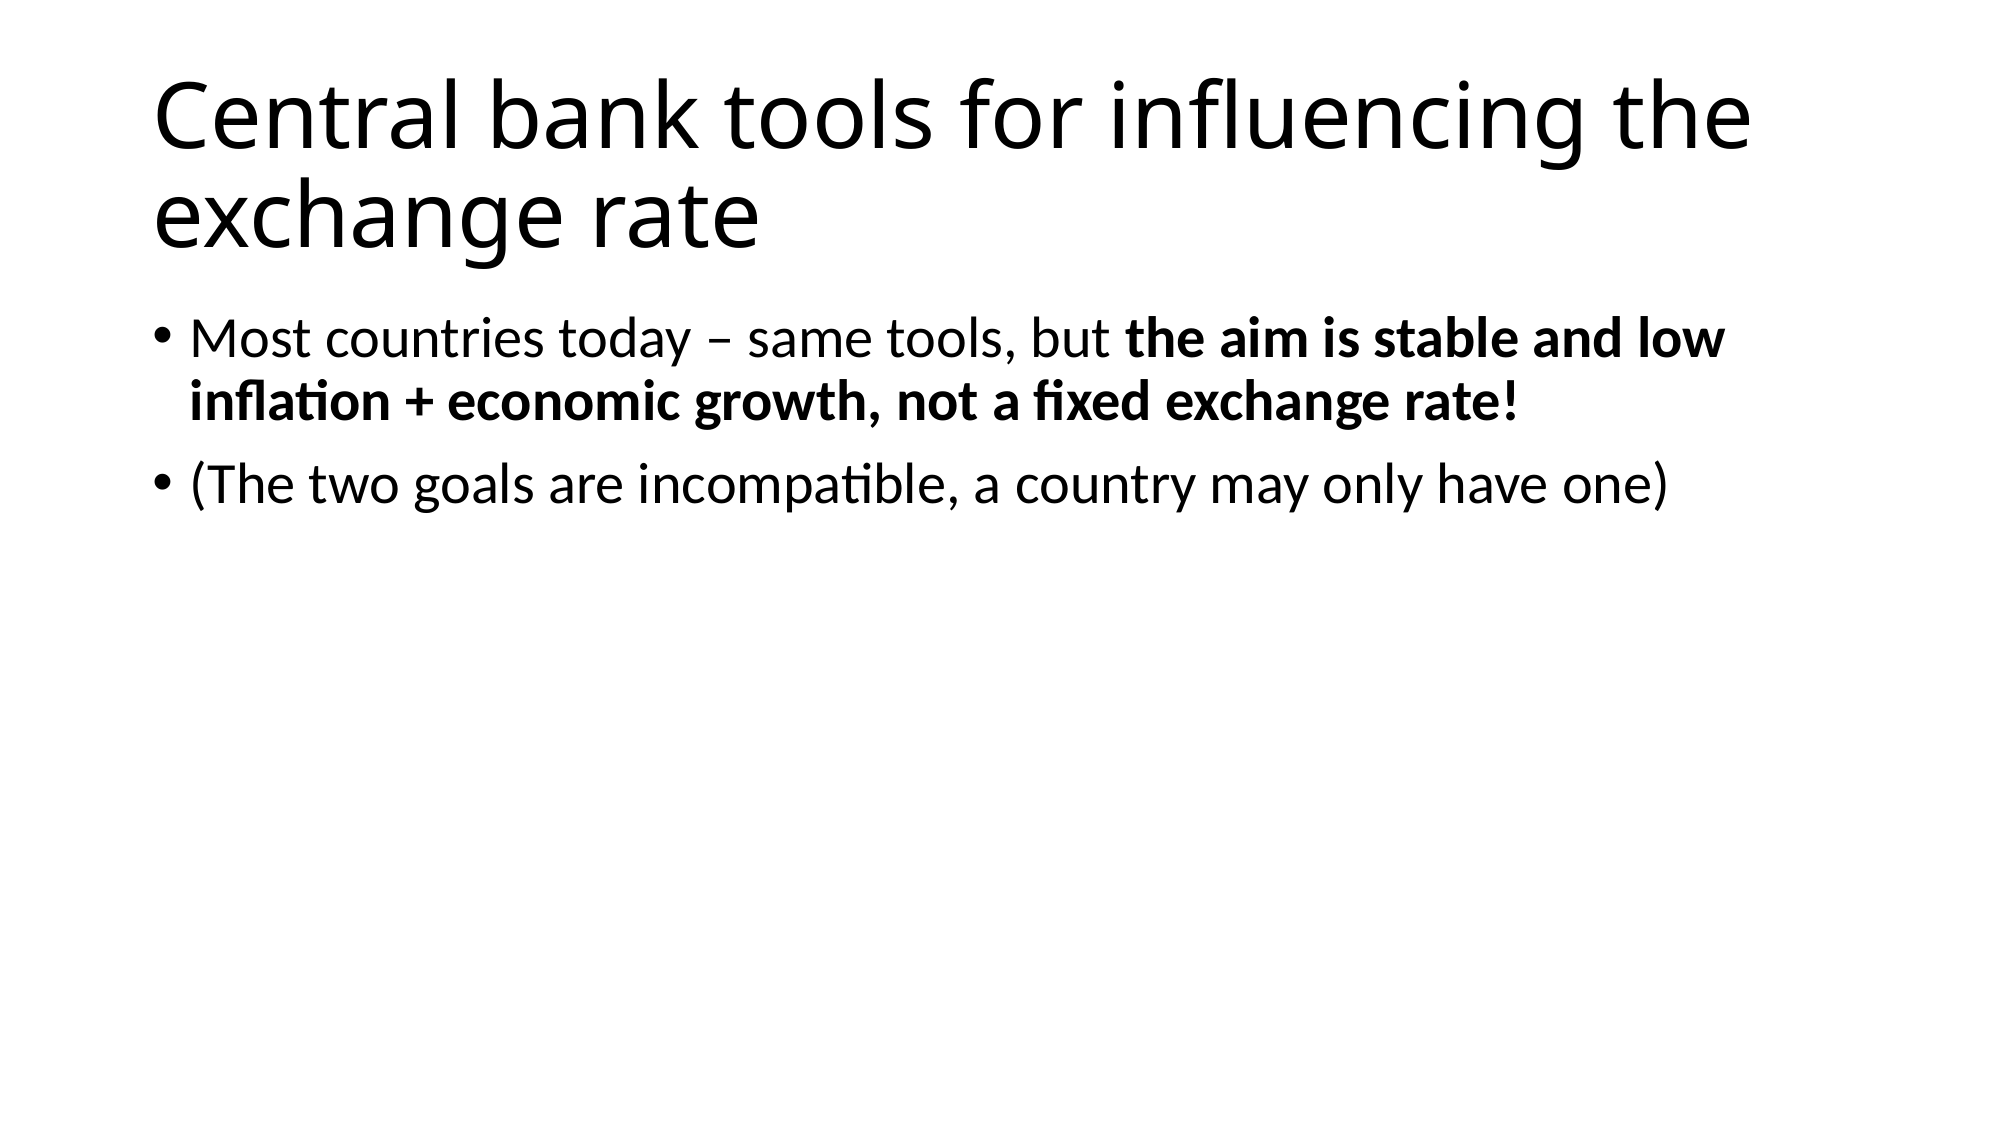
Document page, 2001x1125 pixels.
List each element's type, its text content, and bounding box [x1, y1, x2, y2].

title Central bank tools for influencing the exchange rate [137, 59, 1863, 278]
list Most countries today – same tools, but the aim is stable and low inflation + economic growth, not a fixed exchange rate! (The two goals are incompatible, a country may only have one) [137, 299, 1863, 1014]
